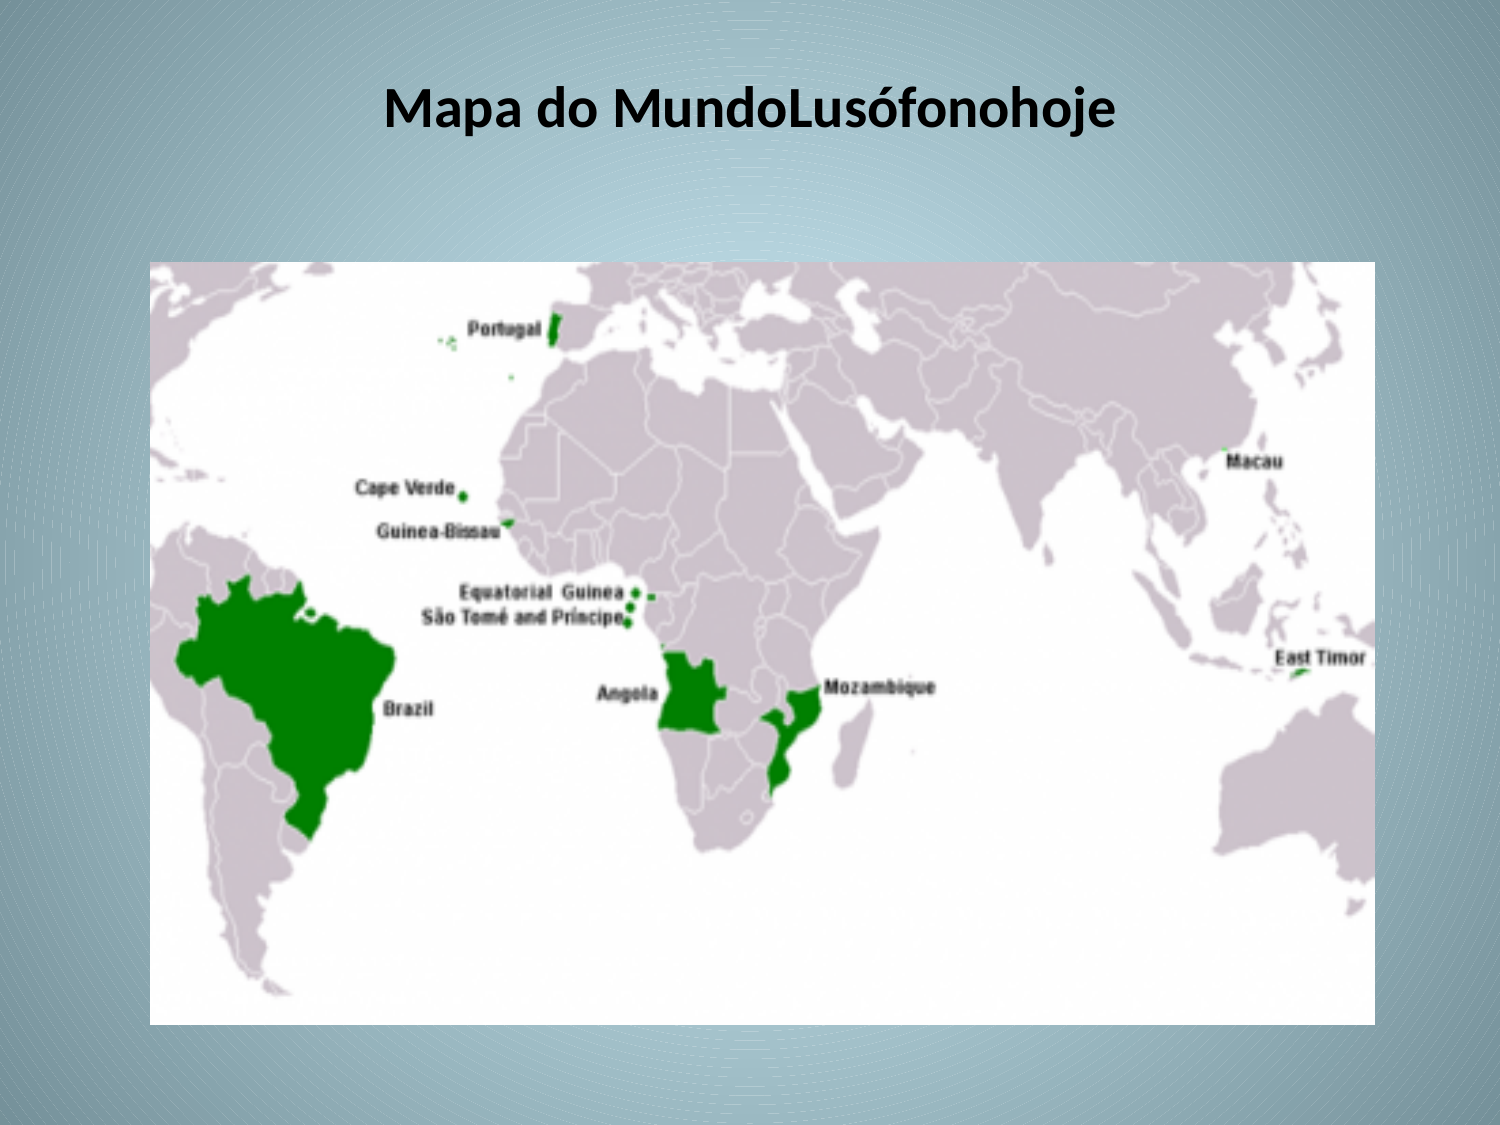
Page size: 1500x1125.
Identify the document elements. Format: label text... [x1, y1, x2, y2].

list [149, 262, 1376, 1026]
title Mapa do MundoLusófonohoje [75, 45, 1425, 233]
